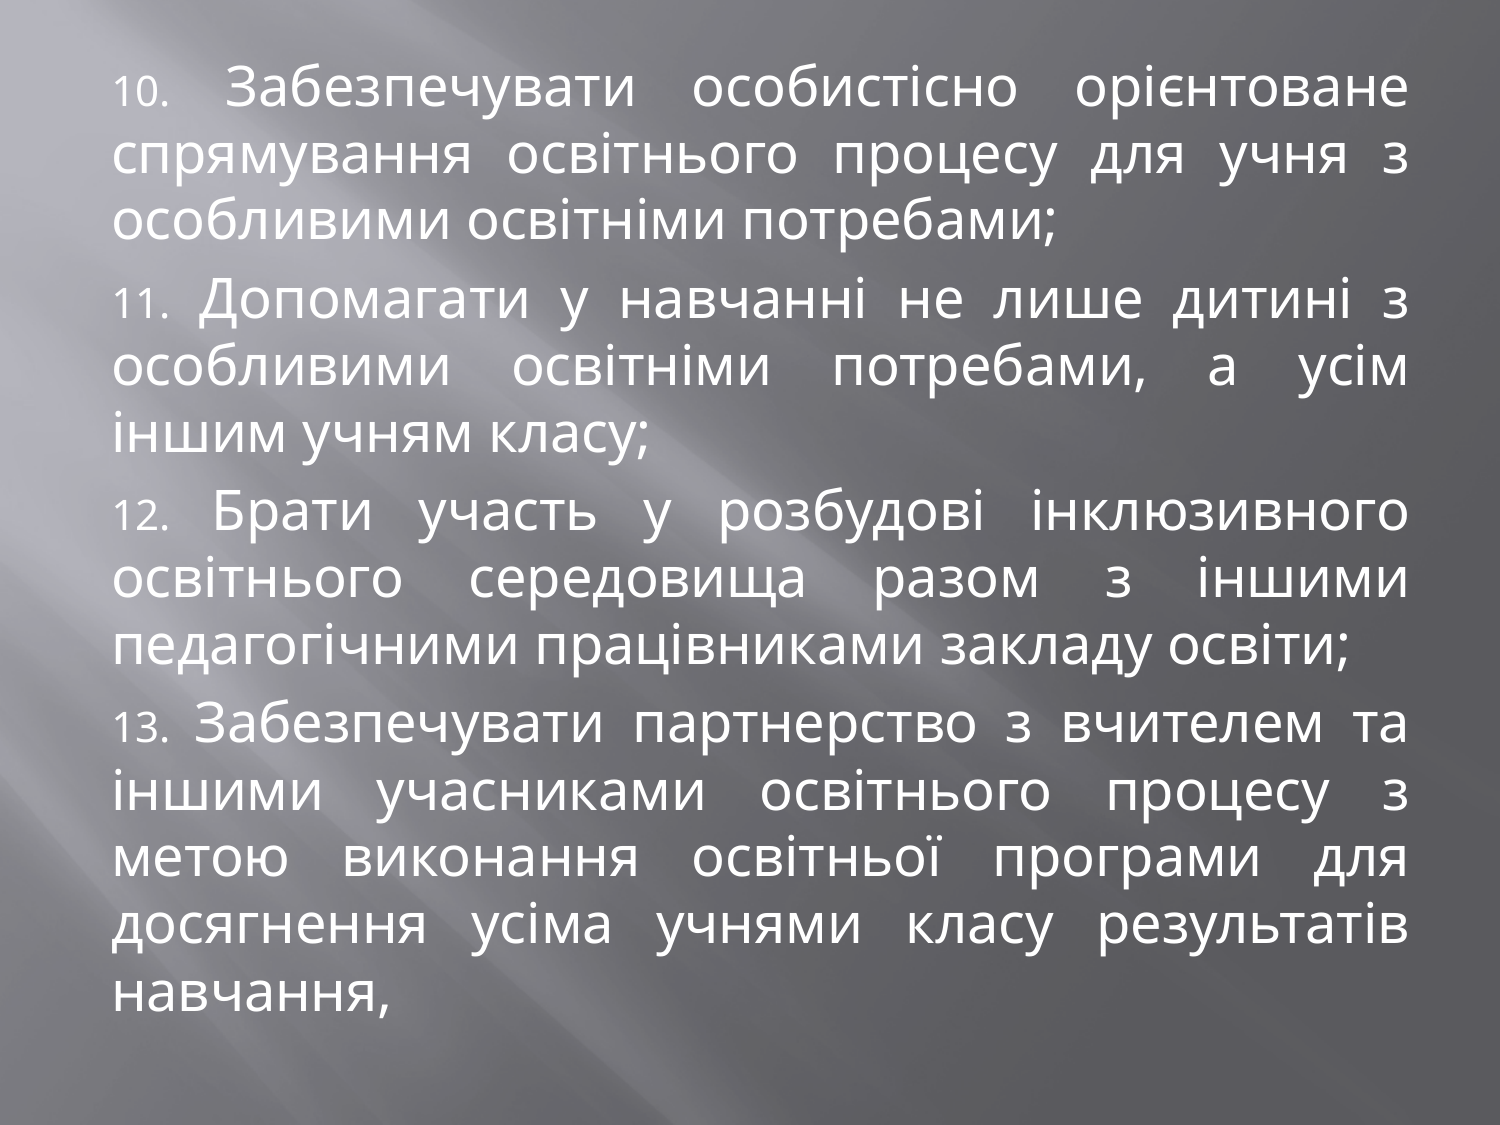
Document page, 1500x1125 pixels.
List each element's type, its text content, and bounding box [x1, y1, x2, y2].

list 10. Забезпечувати особистісно орієнтоване спрямування освітнього процесу для учня з особливими освітніми потребами; 11. Допомагати у навчанні не лише дитині з особливими освітніми потребами, а усім іншим учням класу; 12. Брати участь у розбудові інклюзивного освітнього середовища разом з іншими педагогічними працівниками закладу освіти; 13. Забезпечувати партнерство з вчителем та іншими учасниками освітнього процесу з метою виконання освітньої програми для досягнення усіма учнями класу результатів навчання, [75, 42, 1425, 1035]
